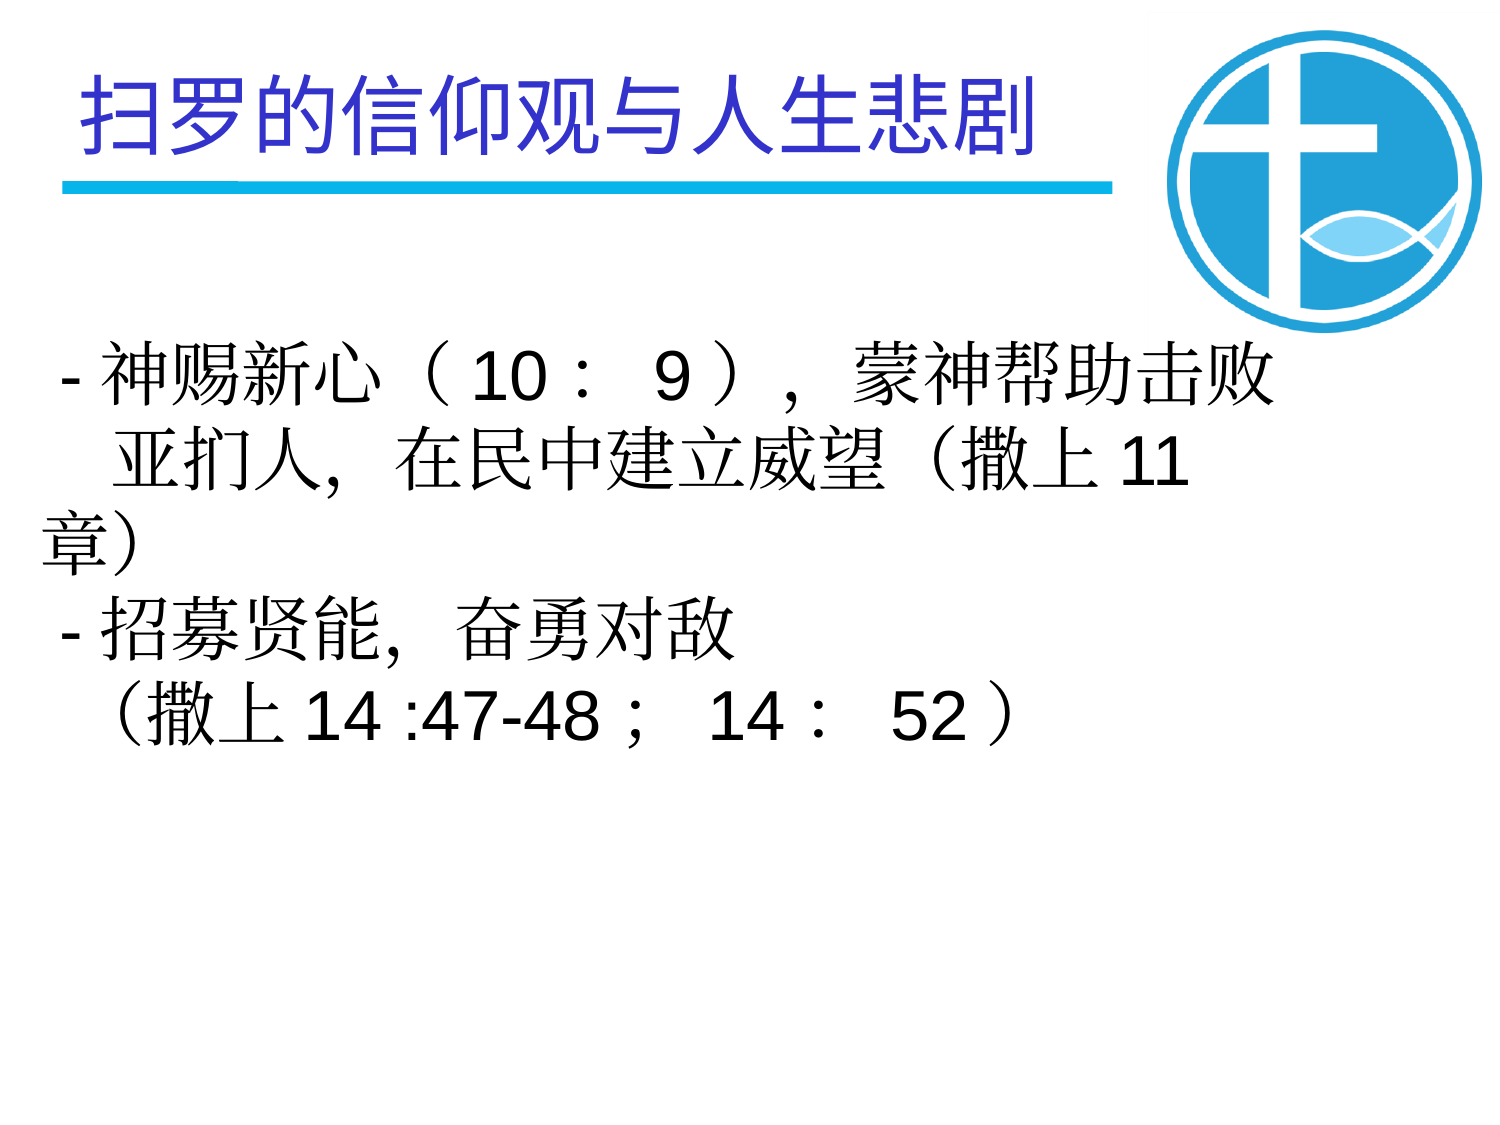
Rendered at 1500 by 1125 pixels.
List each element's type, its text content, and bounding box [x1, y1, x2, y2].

text_box 扫罗的信仰观与人生悲剧 [62, 56, 1138, 175]
picture [1148, 12, 1500, 350]
text_box -神赐新心（10：9），蒙神帮助击败 亚扪人，在民中建立威望（撒上11章） -招募贤能，奋勇对敌 （撒上14 :47-48；14：52） [24, 237, 1350, 925]
